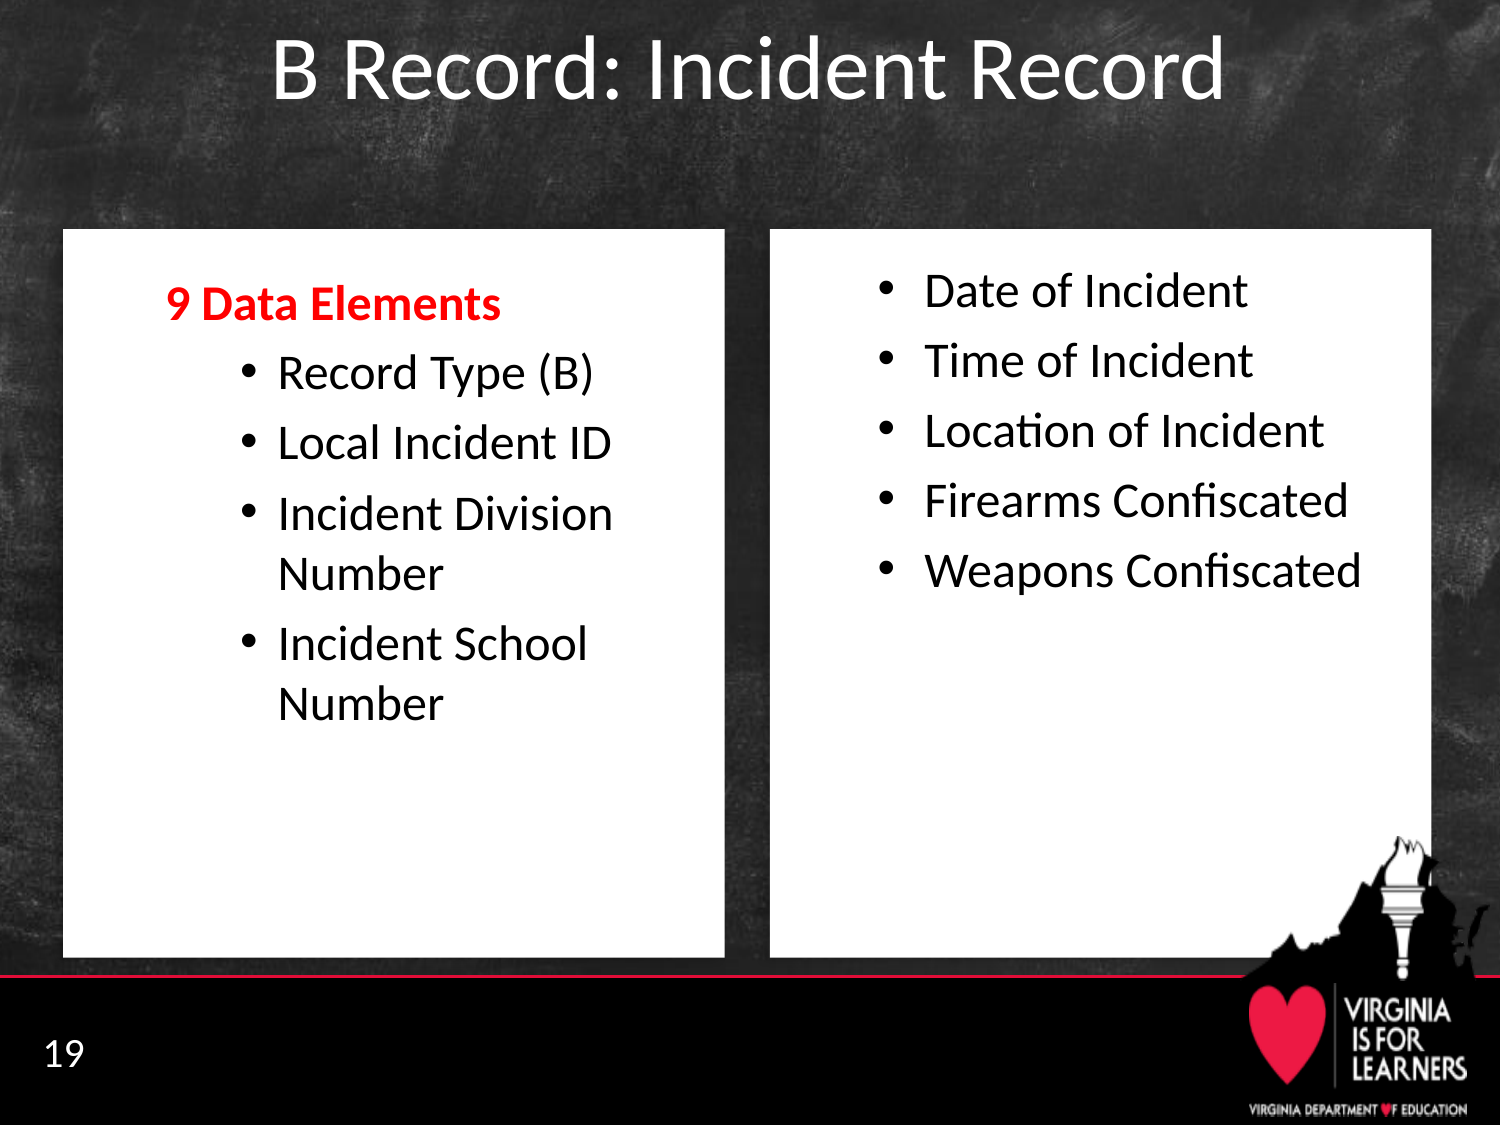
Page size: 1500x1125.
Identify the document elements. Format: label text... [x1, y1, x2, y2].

picture [1249, 983, 1467, 1117]
list Date of Incident Time of Incident Location of Incident Firearms Confiscated Weapons Confiscated [787, 249, 1413, 917]
title B Record: Incident Record [0, 0, 1500, 188]
list 9 Data Elements Record Type (B) Local Incident ID Incident Division Number Incident School Number [75, 262, 713, 930]
picture [0, 188, 1500, 981]
